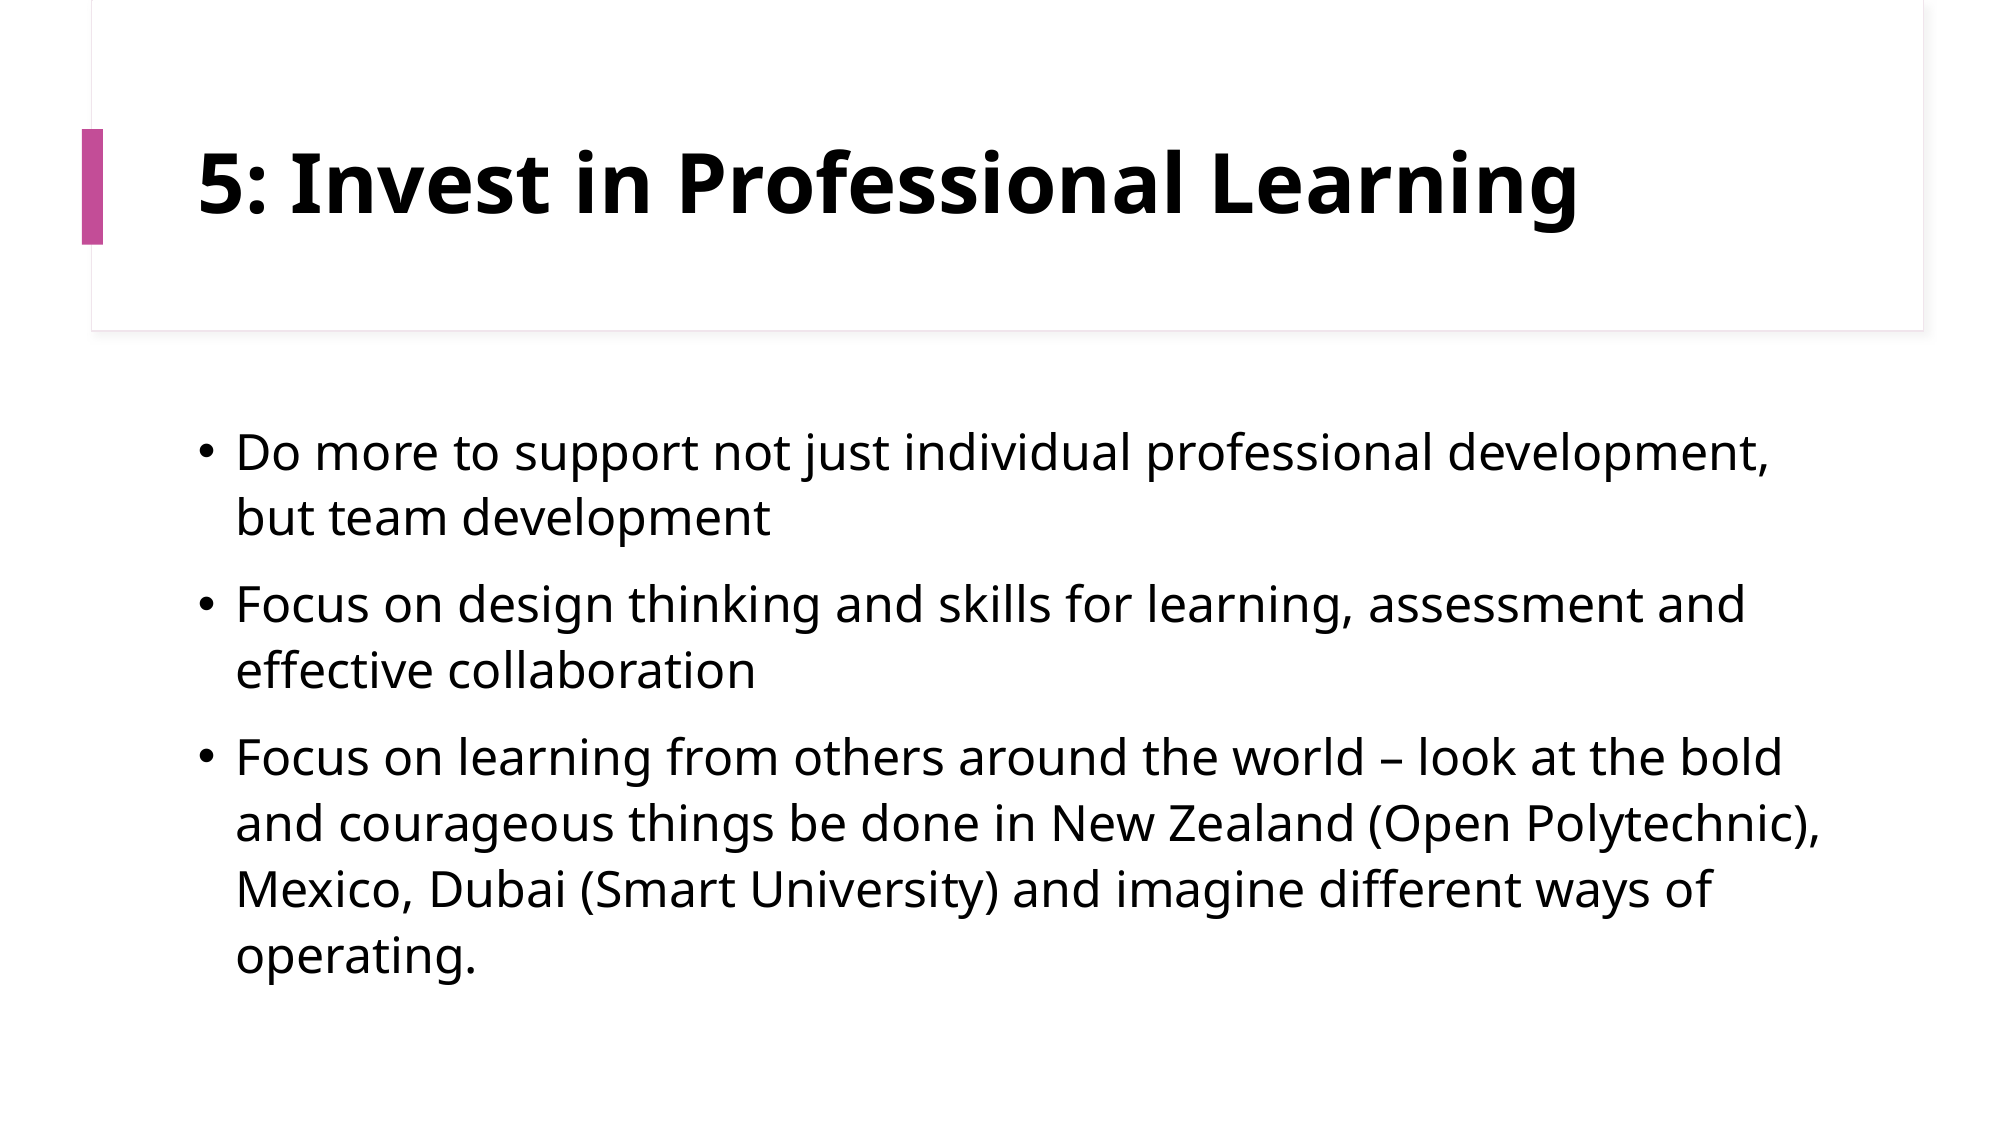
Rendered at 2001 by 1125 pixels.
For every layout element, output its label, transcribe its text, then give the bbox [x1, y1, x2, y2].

list Do more to support not just individual professional development, but team development Focus on design thinking and skills for learning, assessment and effective collaboration Focus on learning from others around the world – look at the bold and courageous things be done in New Zealand (Open Polytechnic), Mexico, Dubai (Smart University) and imagine different ways of operating. [183, 406, 1851, 1013]
title 5: Invest in Professional Learning [183, 90, 1851, 284]
